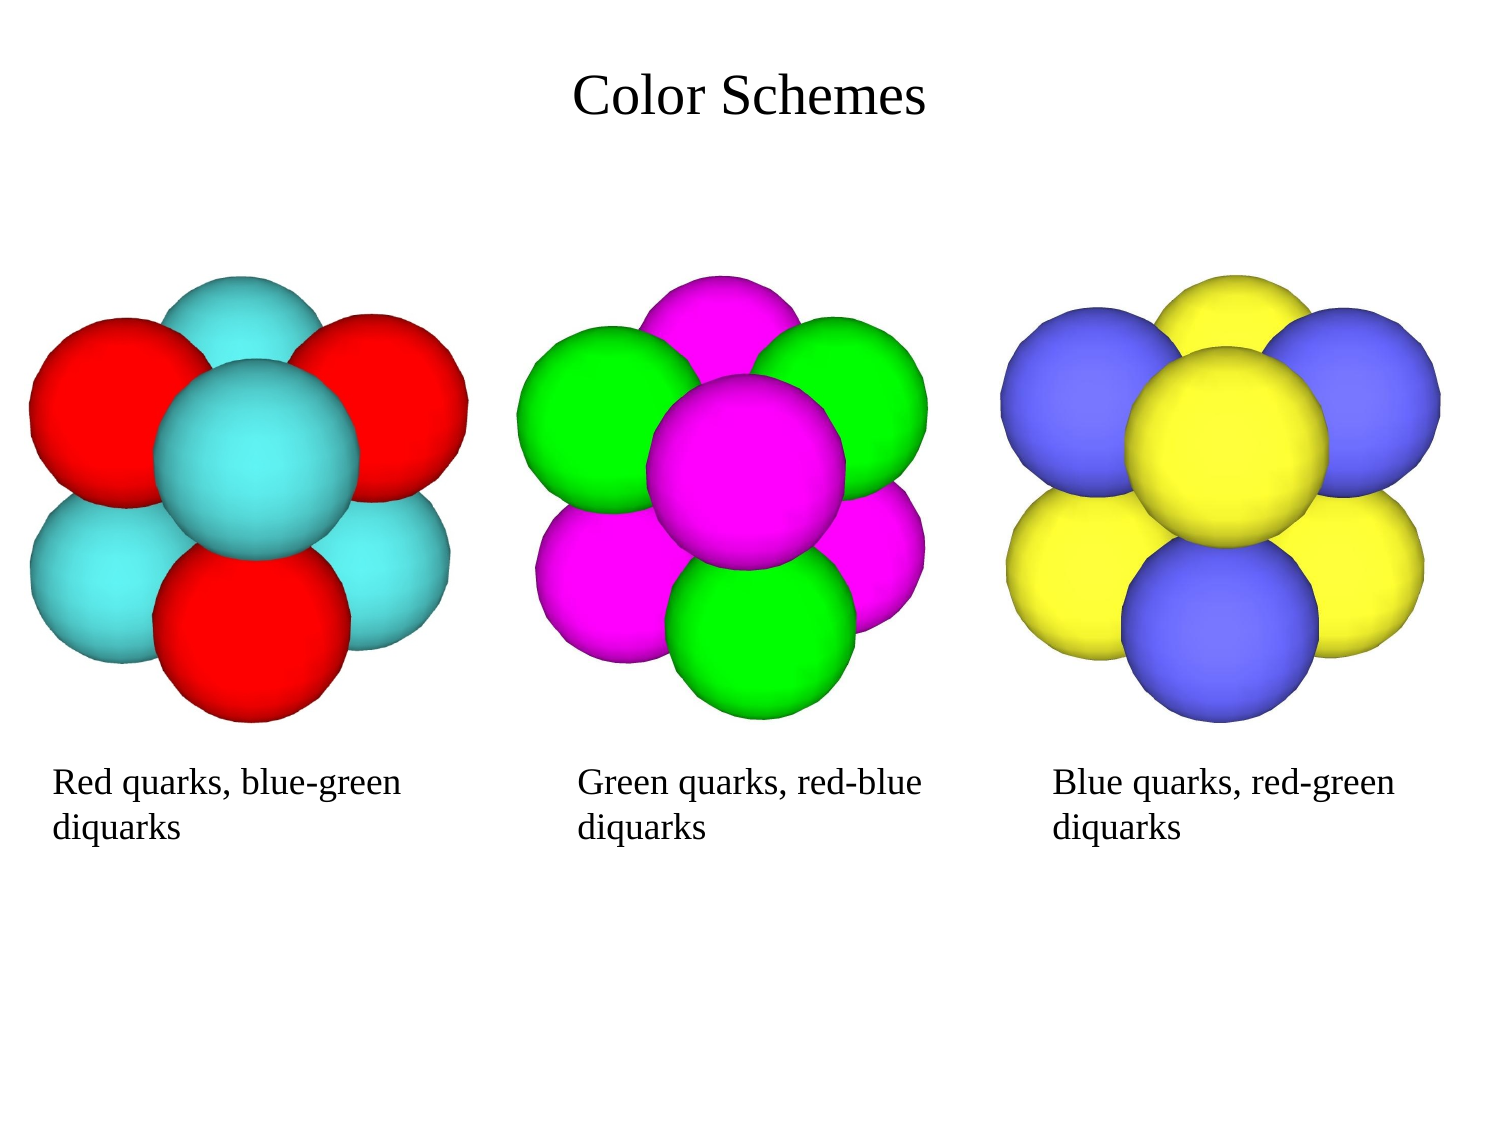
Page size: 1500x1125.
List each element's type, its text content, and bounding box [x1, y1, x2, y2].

picture [24, 274, 474, 726]
text_box Blue quarks, red-green diquarks [1037, 749, 1463, 855]
text_box Green quarks, red-blue diquarks [562, 749, 938, 855]
text_box Red quarks, blue-green diquarks [37, 749, 438, 855]
picture [999, 274, 1444, 726]
picture [515, 274, 931, 726]
title Color Schemes [75, 45, 1425, 138]
